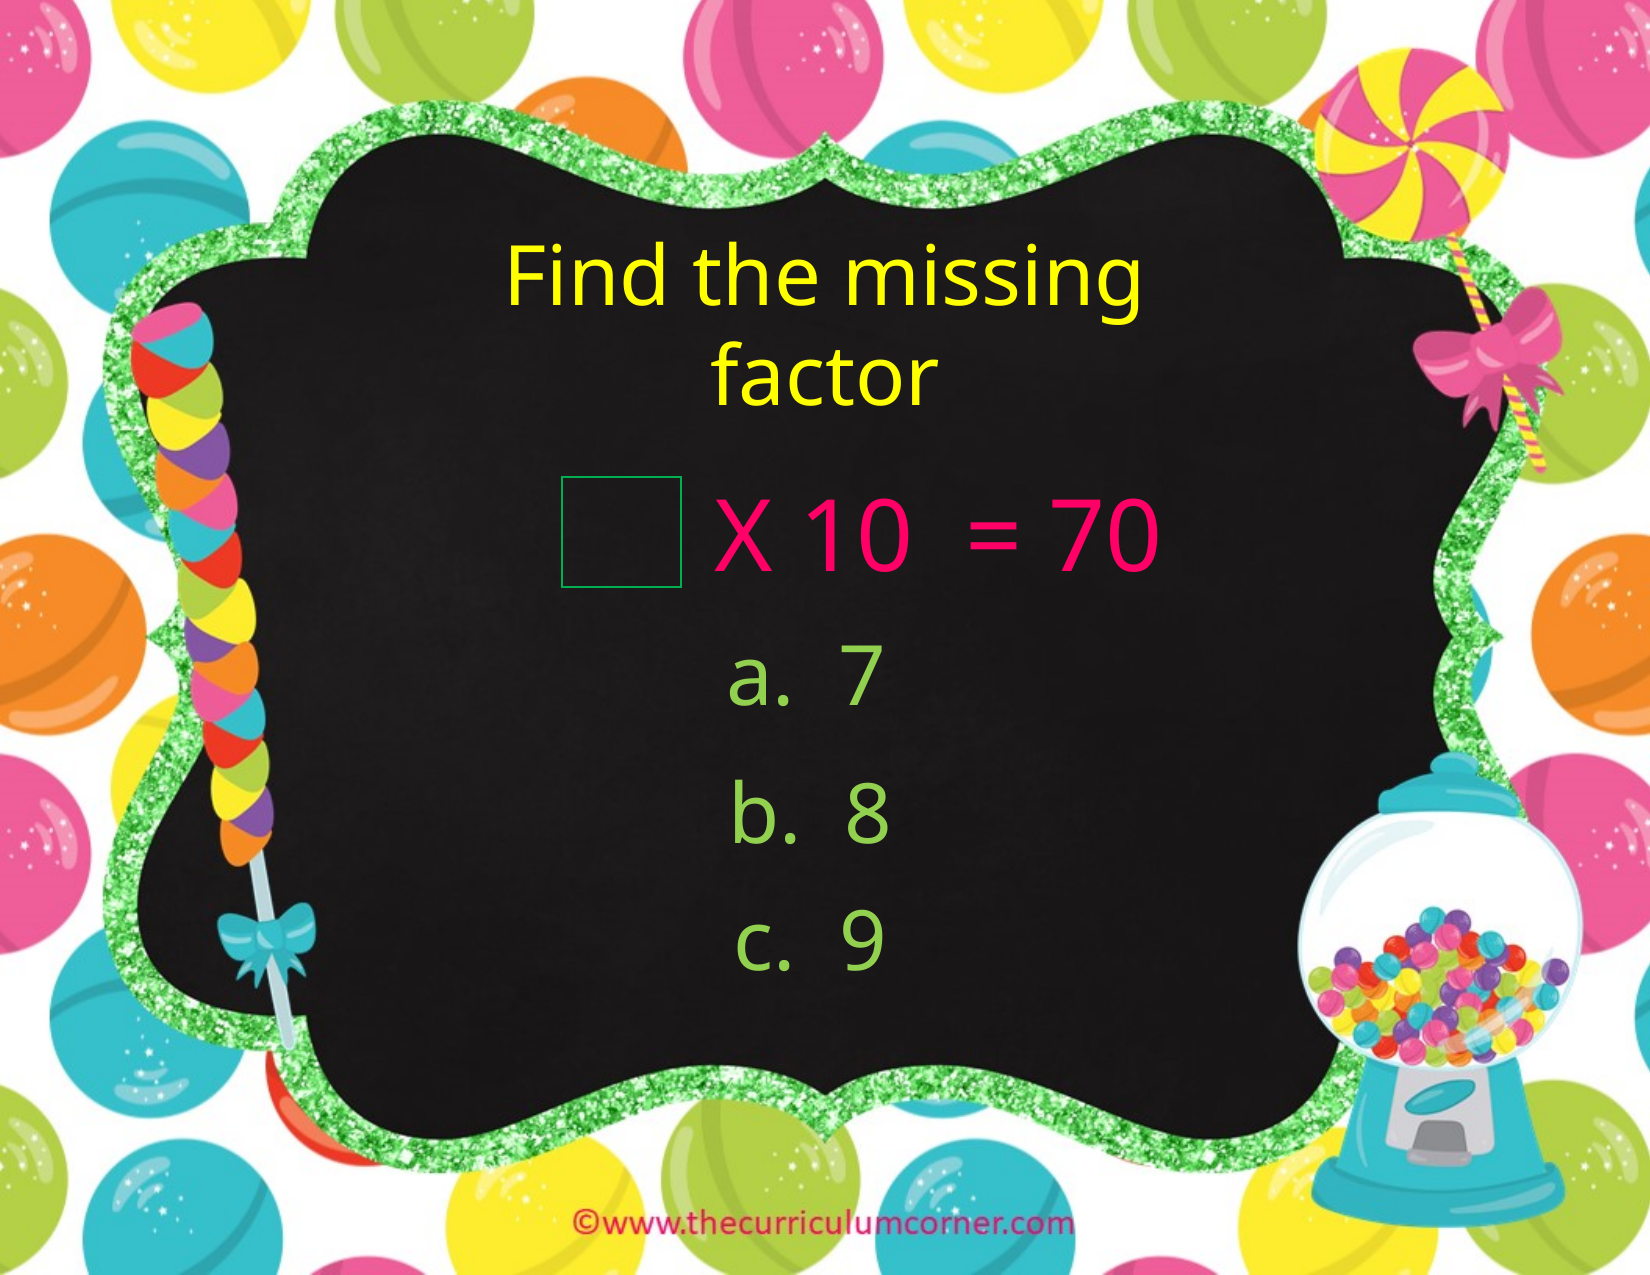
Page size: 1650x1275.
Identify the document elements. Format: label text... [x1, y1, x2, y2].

text_box [561, 476, 682, 588]
text_box a. 7 [700, 614, 912, 730]
text_box c. 9 [704, 880, 917, 995]
picture [0, 0, 1650, 1275]
text_box Find the missing factor [367, 214, 1283, 430]
text_box b. 8 [709, 752, 912, 868]
text_box X 10 = 70 [700, 464, 1253, 599]
